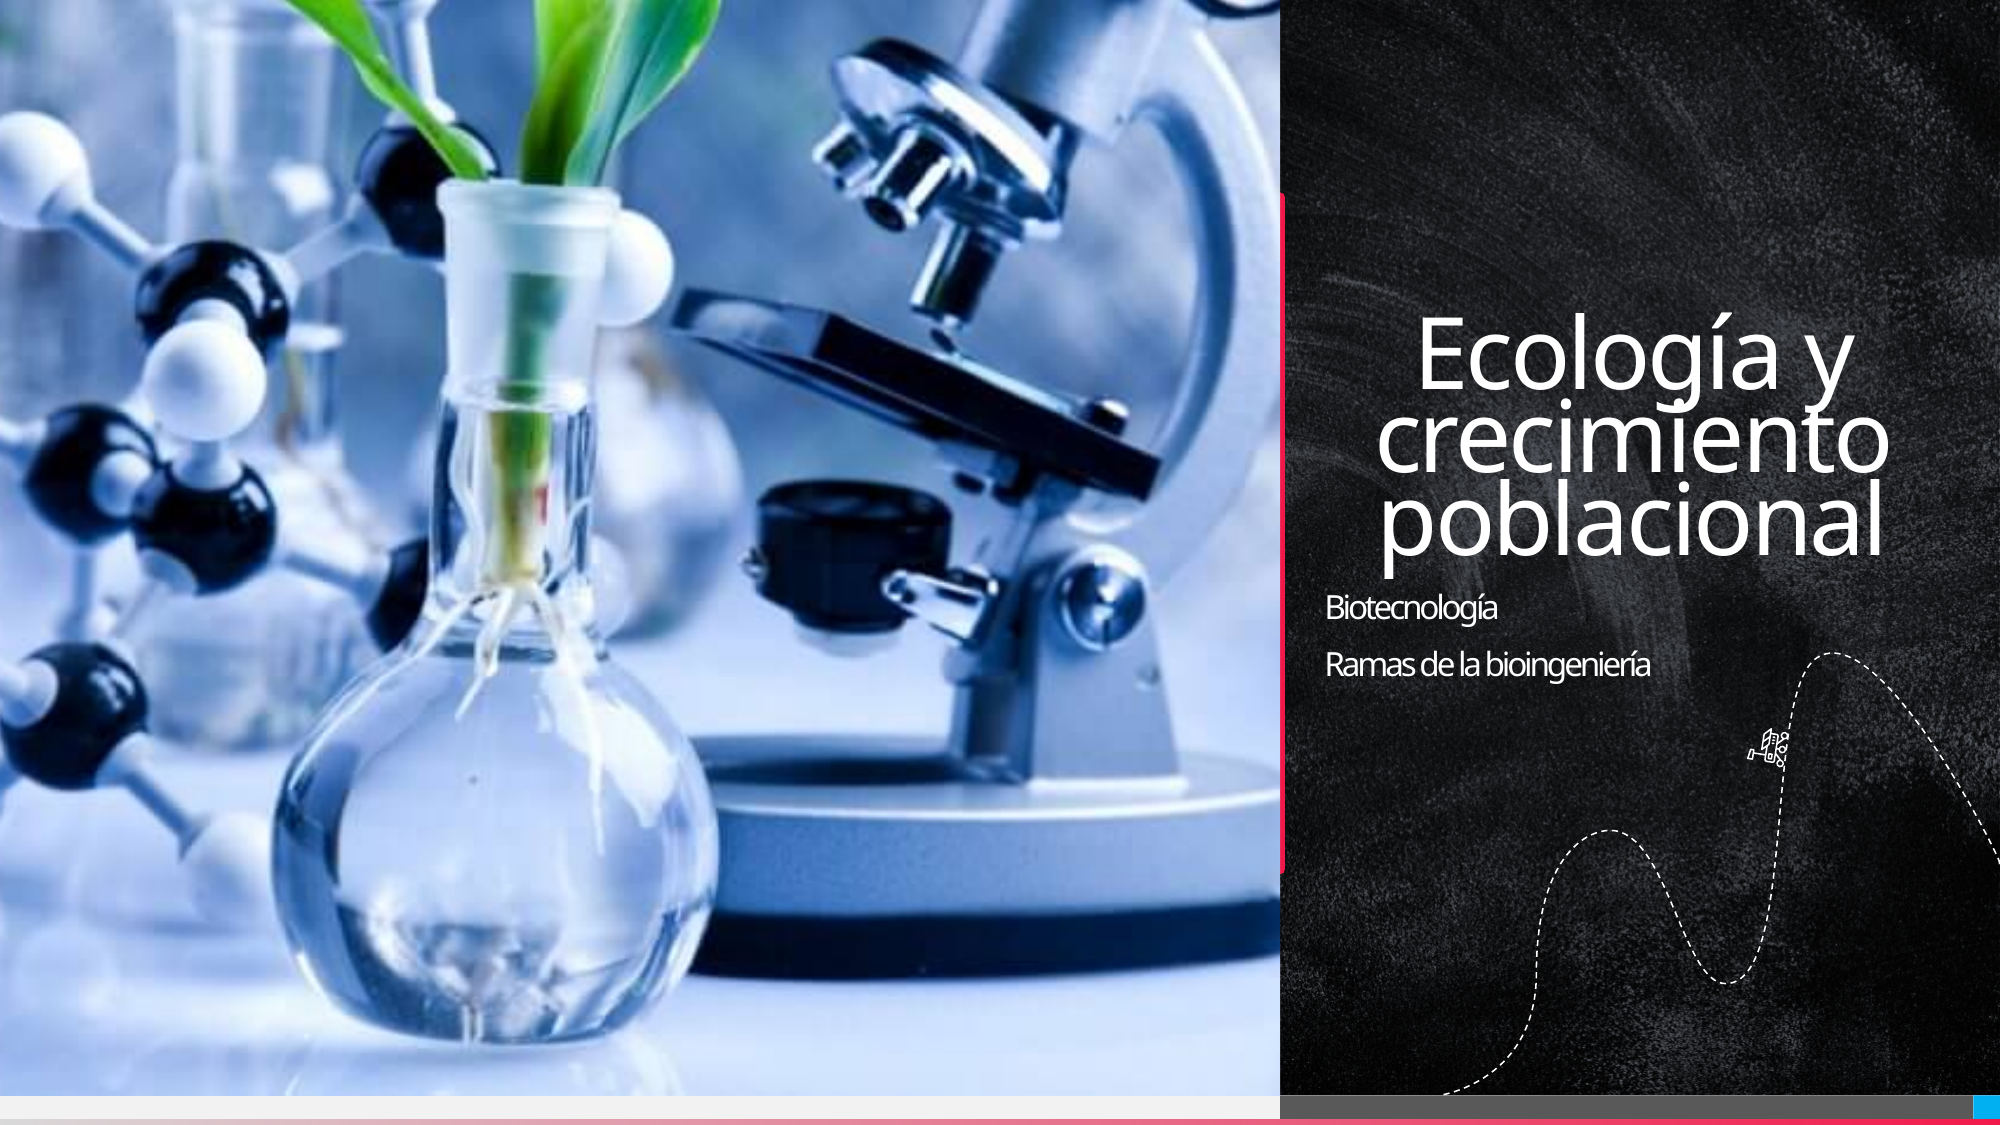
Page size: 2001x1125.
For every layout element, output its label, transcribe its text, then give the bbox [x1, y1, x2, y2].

title Ecología y crecimiento poblacional [1324, 269, 1942, 576]
subtitle Biotecnología Ramas de la bioingeniería [1324, 590, 1941, 710]
text_box [1746, 728, 1789, 768]
picture [0, 0, 1281, 1096]
